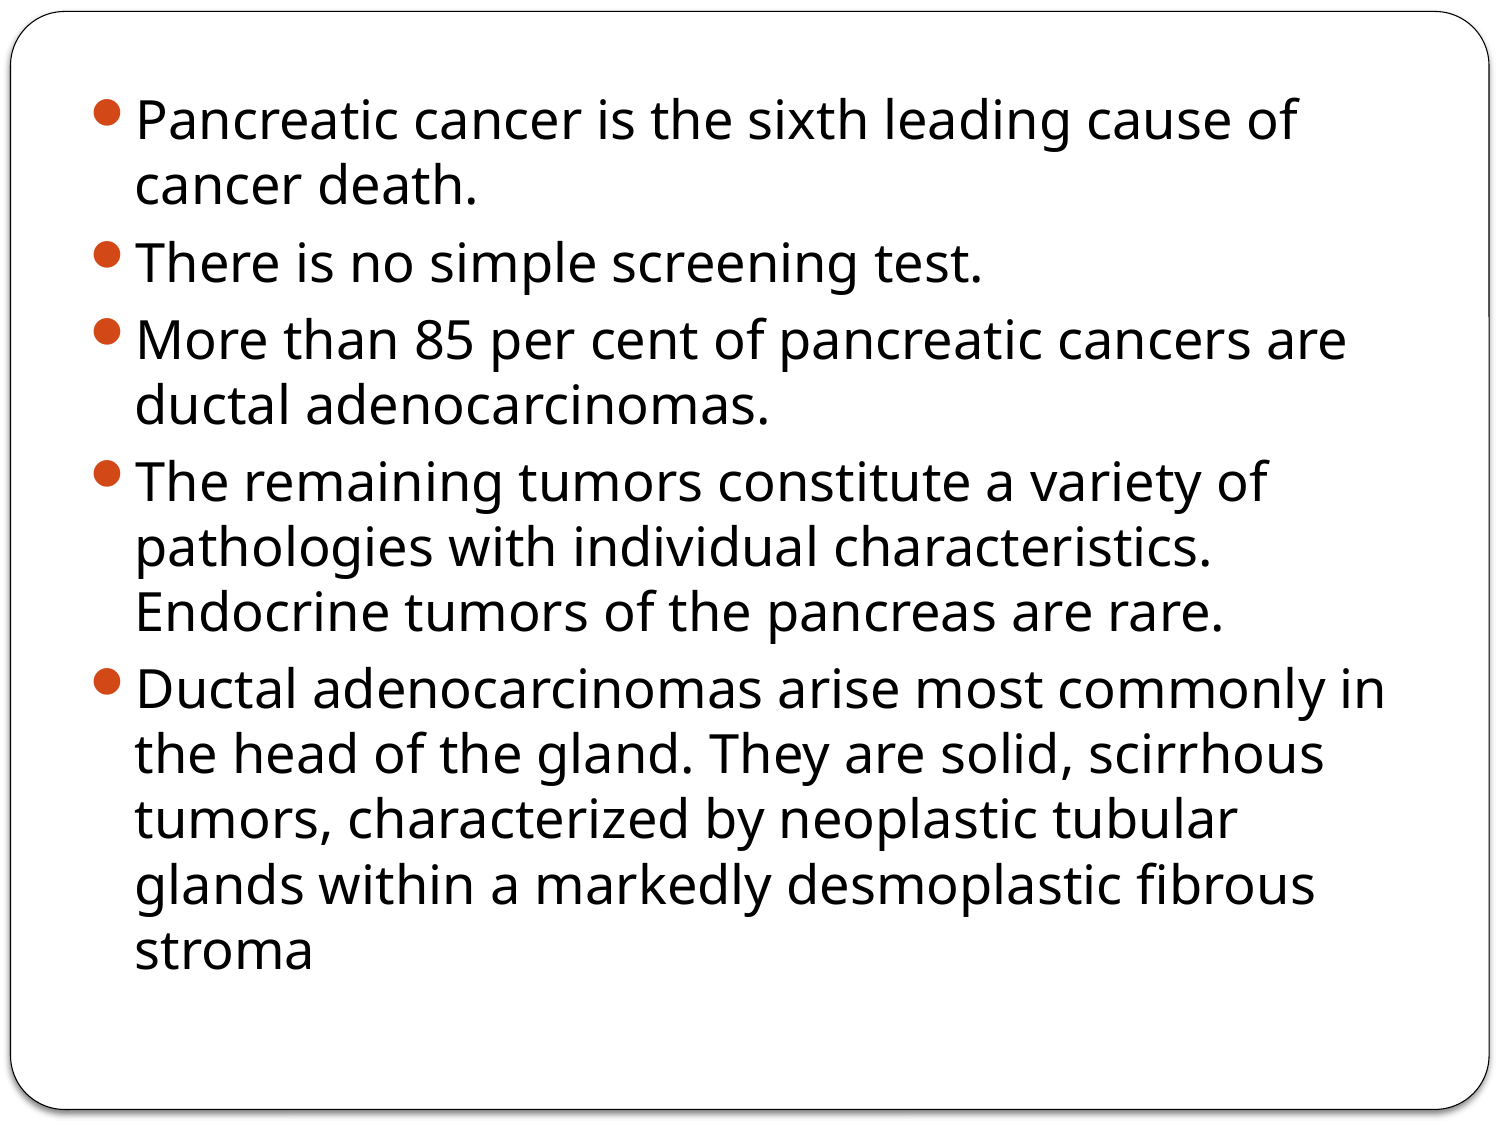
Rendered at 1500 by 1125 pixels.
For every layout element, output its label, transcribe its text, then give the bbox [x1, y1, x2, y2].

list Pancreatic cancer is the sixth leading cause of cancer death. There is no simple screening test. More than 85 per cent of pancreatic cancers are ductal adenocarcinomas. The remaining tumors constitute a variety of pathologies with individual characteristics. Endocrine tumors of the pancreas are rare. Ductal adenocarcinomas arise most commonly in the head of the gland. They are solid, scirrhous tumors, characterized by neoplastic tubular glands within a markedly desmoplastic fibrous stroma [75, 78, 1425, 1005]
